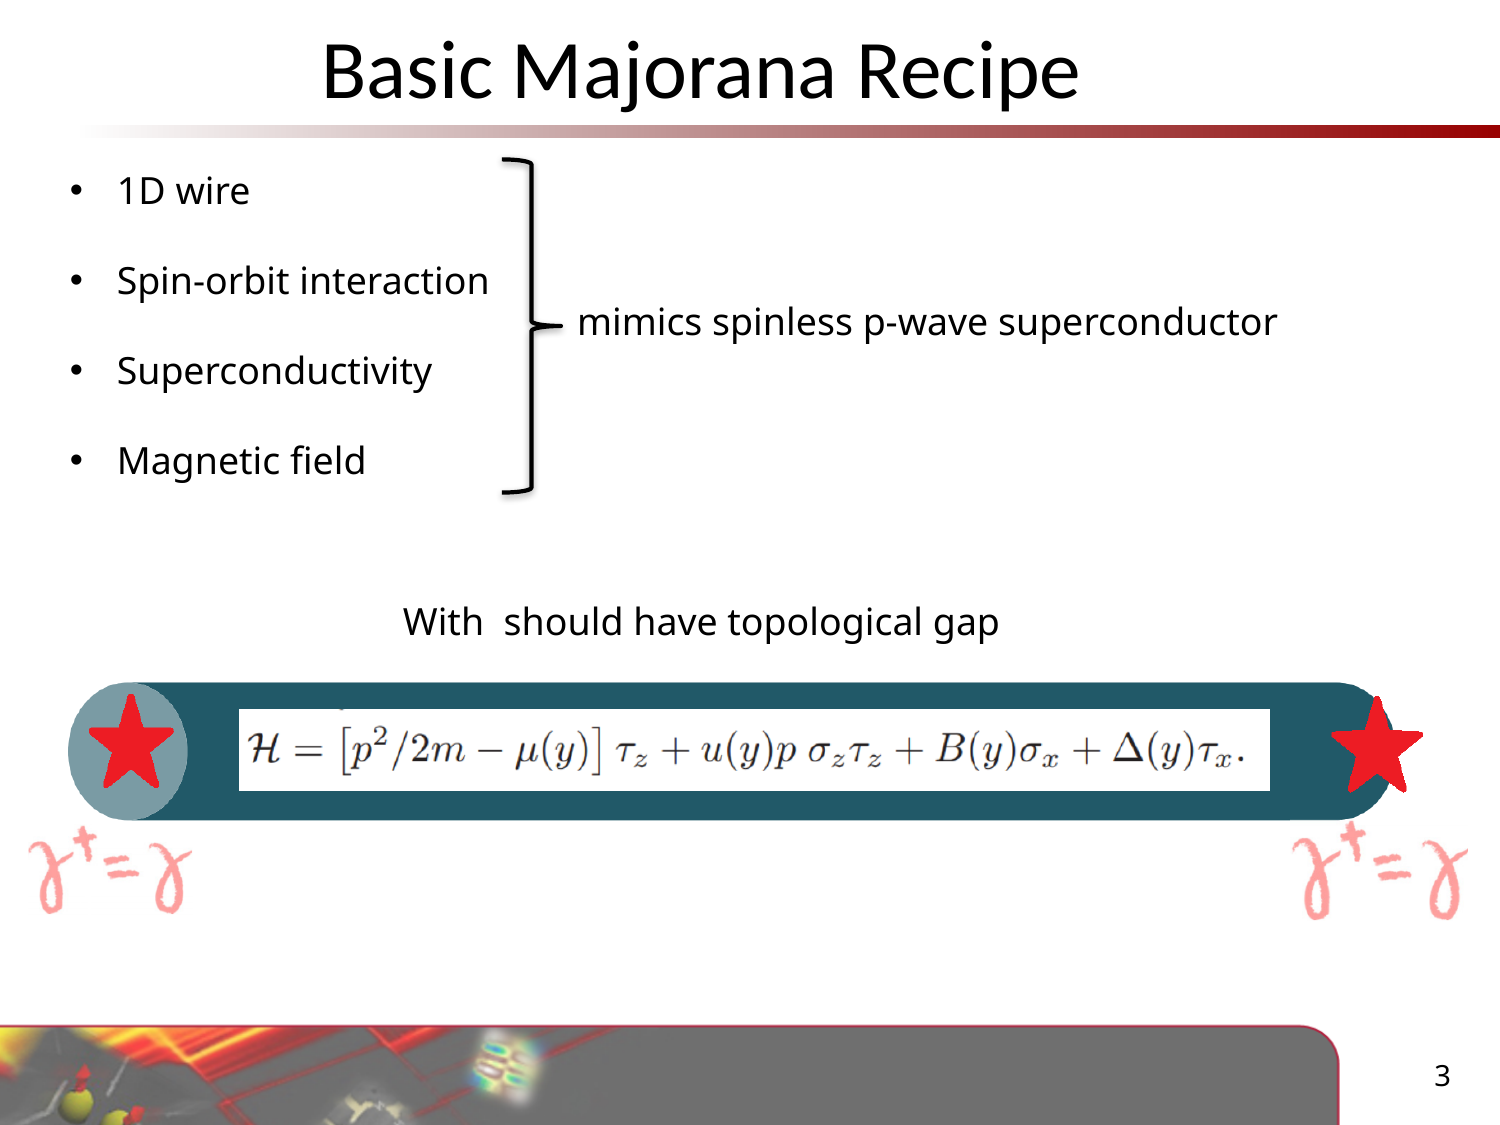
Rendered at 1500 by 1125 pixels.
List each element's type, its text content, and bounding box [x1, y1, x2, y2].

slide_number 3 [1115, 1049, 1467, 1125]
picture [0, 656, 1500, 949]
text_box [501, 157, 562, 495]
title Basic Majorana Recipe [75, 0, 1329, 160]
text_box 1D wire Spin-orbit interaction Superconductivity Magnetic field [55, 159, 498, 490]
text_box mimics spinless p-wave superconductor [562, 290, 1294, 351]
